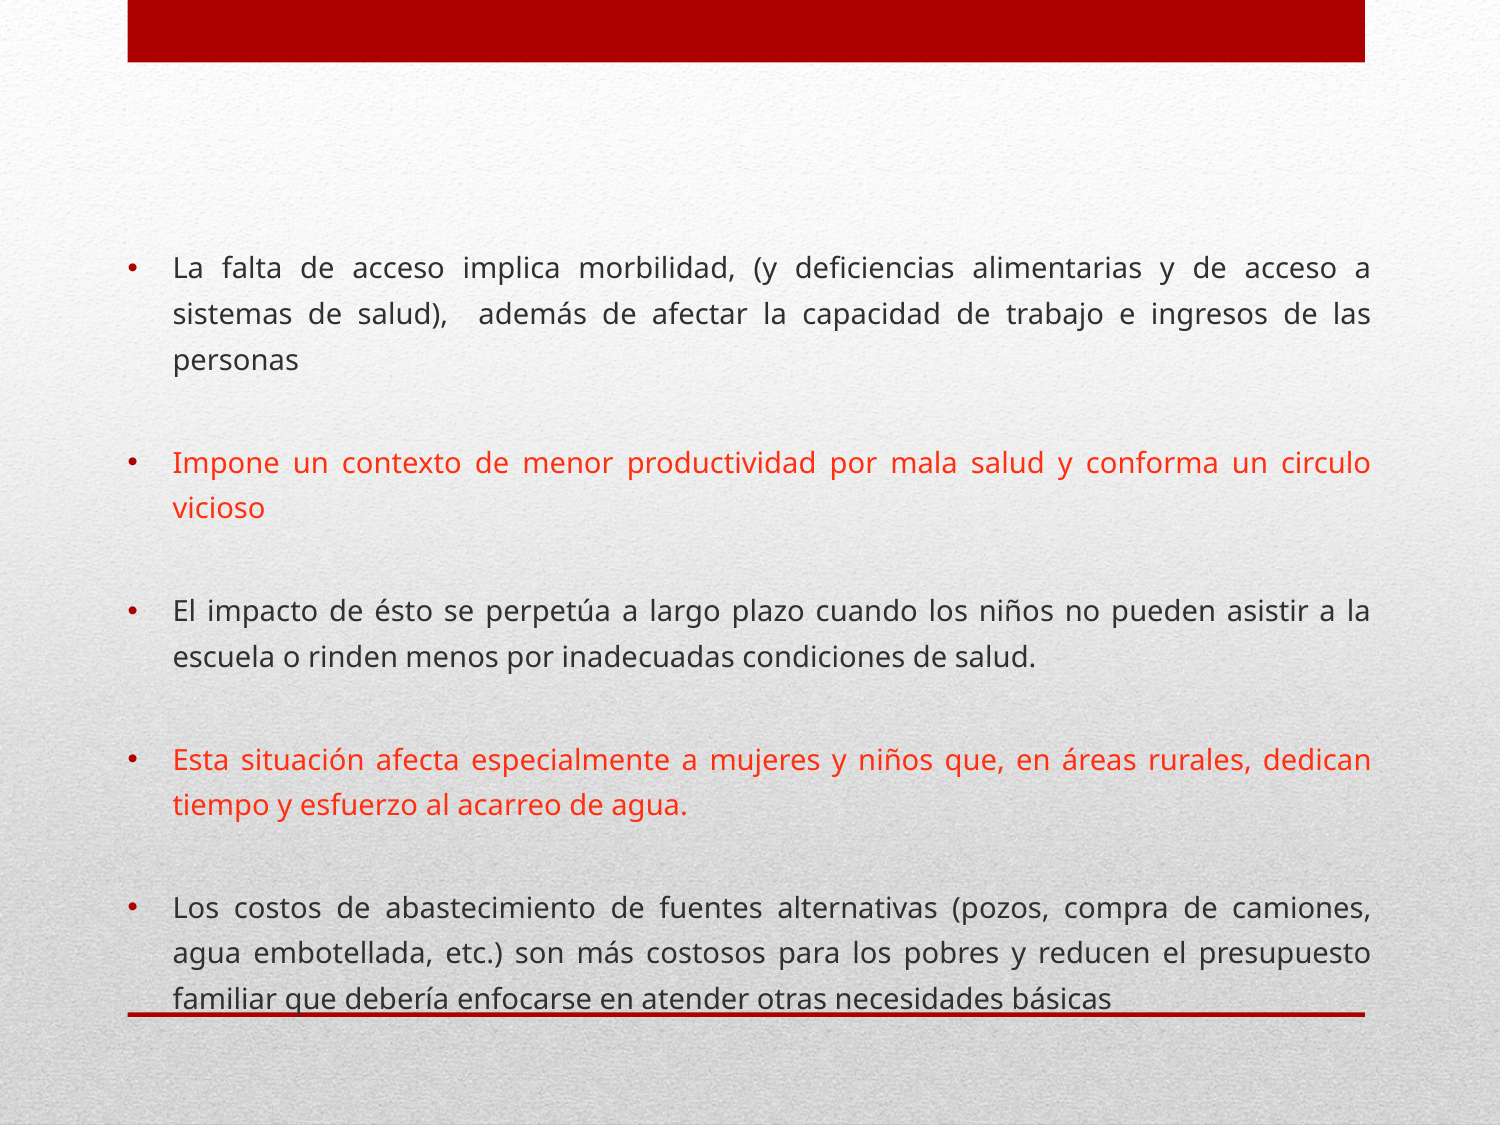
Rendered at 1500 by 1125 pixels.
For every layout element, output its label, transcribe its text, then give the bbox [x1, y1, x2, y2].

list La falta de acceso implica morbilidad, (y deficiencias alimentarias y de acceso a sistemas de salud), además de afectar la capacidad de trabajo e ingresos de las personas Impone un contexto de menor productividad por mala salud y conforma un circulo vicioso El impacto de ésto se perpetúa a largo plazo cuando los niños no pueden asistir a la escuela o rinden menos por inadecuadas condiciones de salud. Esta situación afecta especialmente a mujeres y niños que, en áreas rurales, dedican tiempo y esfuerzo al acarreo de agua. Los costos de abastecimiento de fuentes alternativas (pozos, compra de camiones, agua embotellada, etc.) son más costosos para los pobres y reducen el presupuesto familiar que debería enfocarse en atender otras necesidades básicas [112, 231, 1388, 1125]
